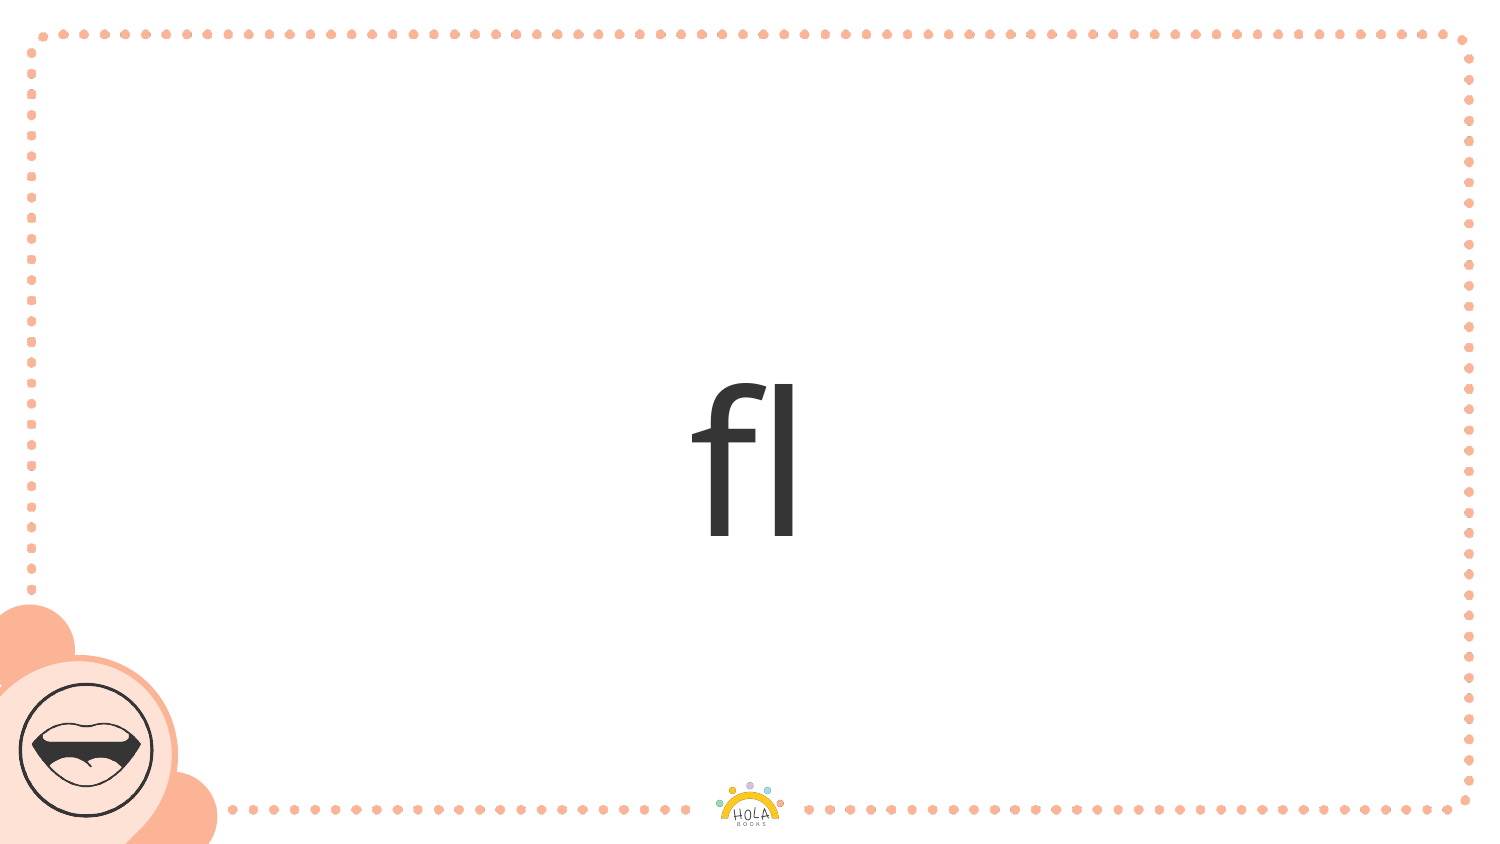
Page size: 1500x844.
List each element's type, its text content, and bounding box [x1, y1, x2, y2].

picture [0, 0, 1500, 844]
text_box fl [51, 285, 1449, 592]
